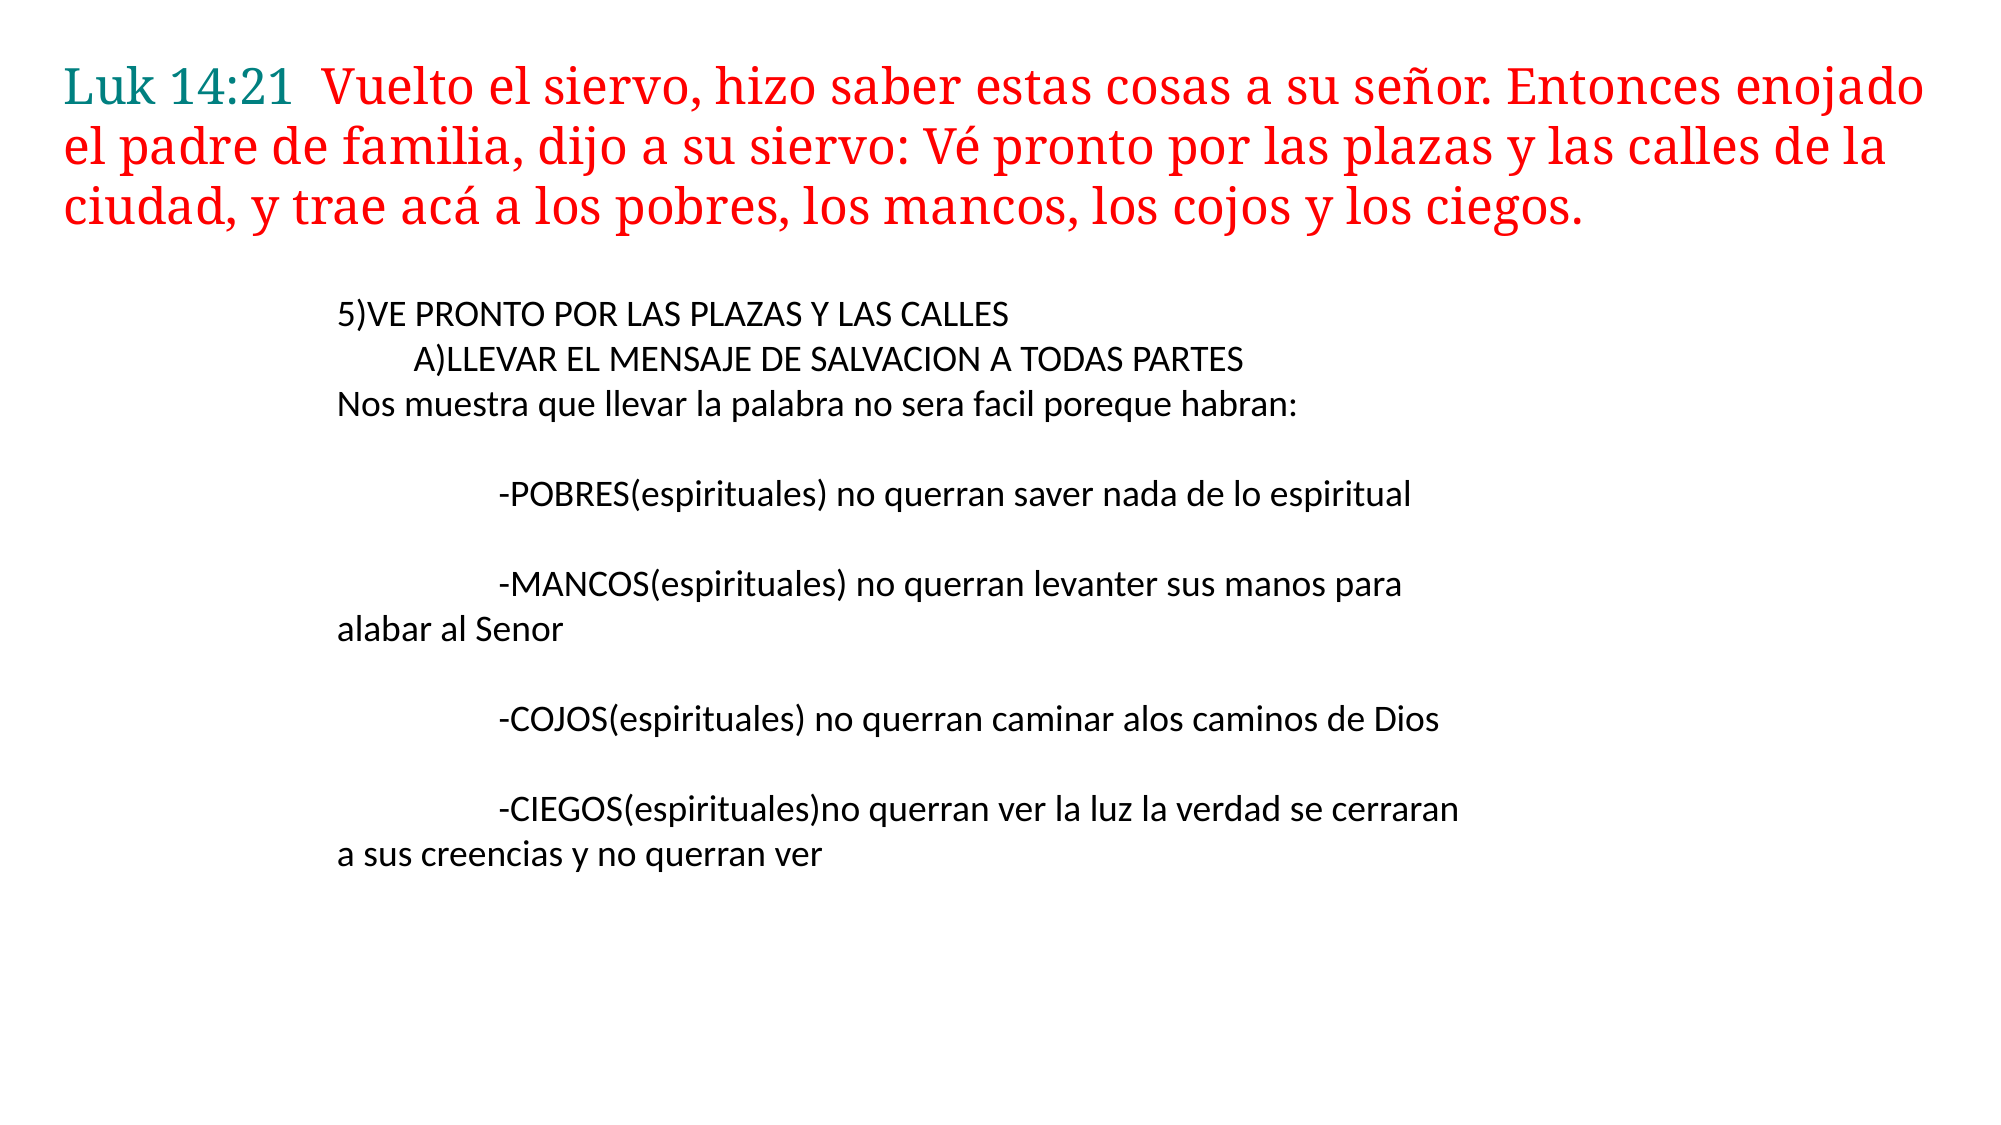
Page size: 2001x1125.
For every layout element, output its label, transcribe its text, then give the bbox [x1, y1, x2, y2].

text_box Luk 14:21 Vuelto el siervo, hizo saber estas cosas a su señor. Entonces enojado el padre de familia, dijo a su siervo: Vé pronto por las plazas y las calles de la ciudad, y trae acá a los pobres, los mancos, los cojos y los ciegos. [49, 46, 1966, 242]
text_box 5)VE PRONTO POR LAS PLAZAS Y LAS CALLES A)LLEVAR EL MENSAJE DE SALVACION A TODAS PARTES Nos muestra que llevar la palabra no sera facil poreque habran: -POBRES(espirituales) no querran saver nada de lo espiritual -MANCOS(espirituales) no querran levanter sus manos para alabar al Senor -COJOS(espirituales) no querran caminar alos caminos de Dios -CIEGOS(espirituales)no querran ver la luz la verdad se cerraran a sus creencias y no querran ver [322, 281, 1492, 881]
